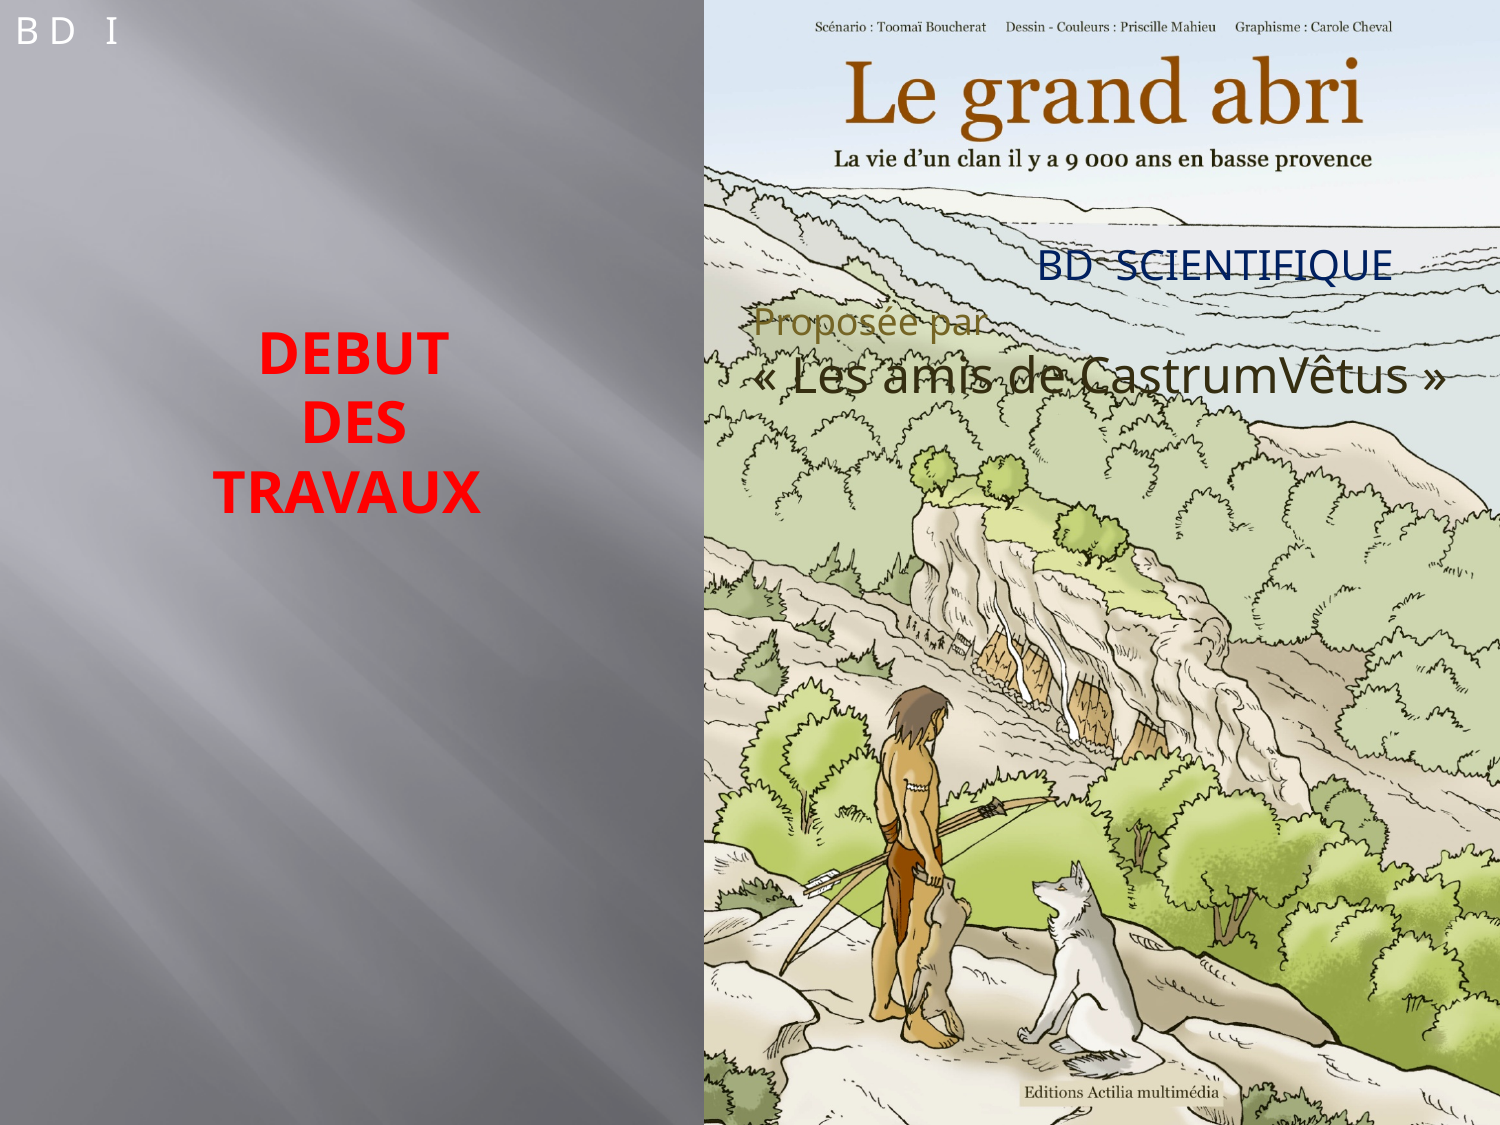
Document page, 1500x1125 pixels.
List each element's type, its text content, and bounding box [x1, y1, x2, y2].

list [704, 0, 1500, 1125]
text_box B D I [0, 0, 313, 60]
title DEBUT DES TRAVAUX [64, 42, 644, 799]
